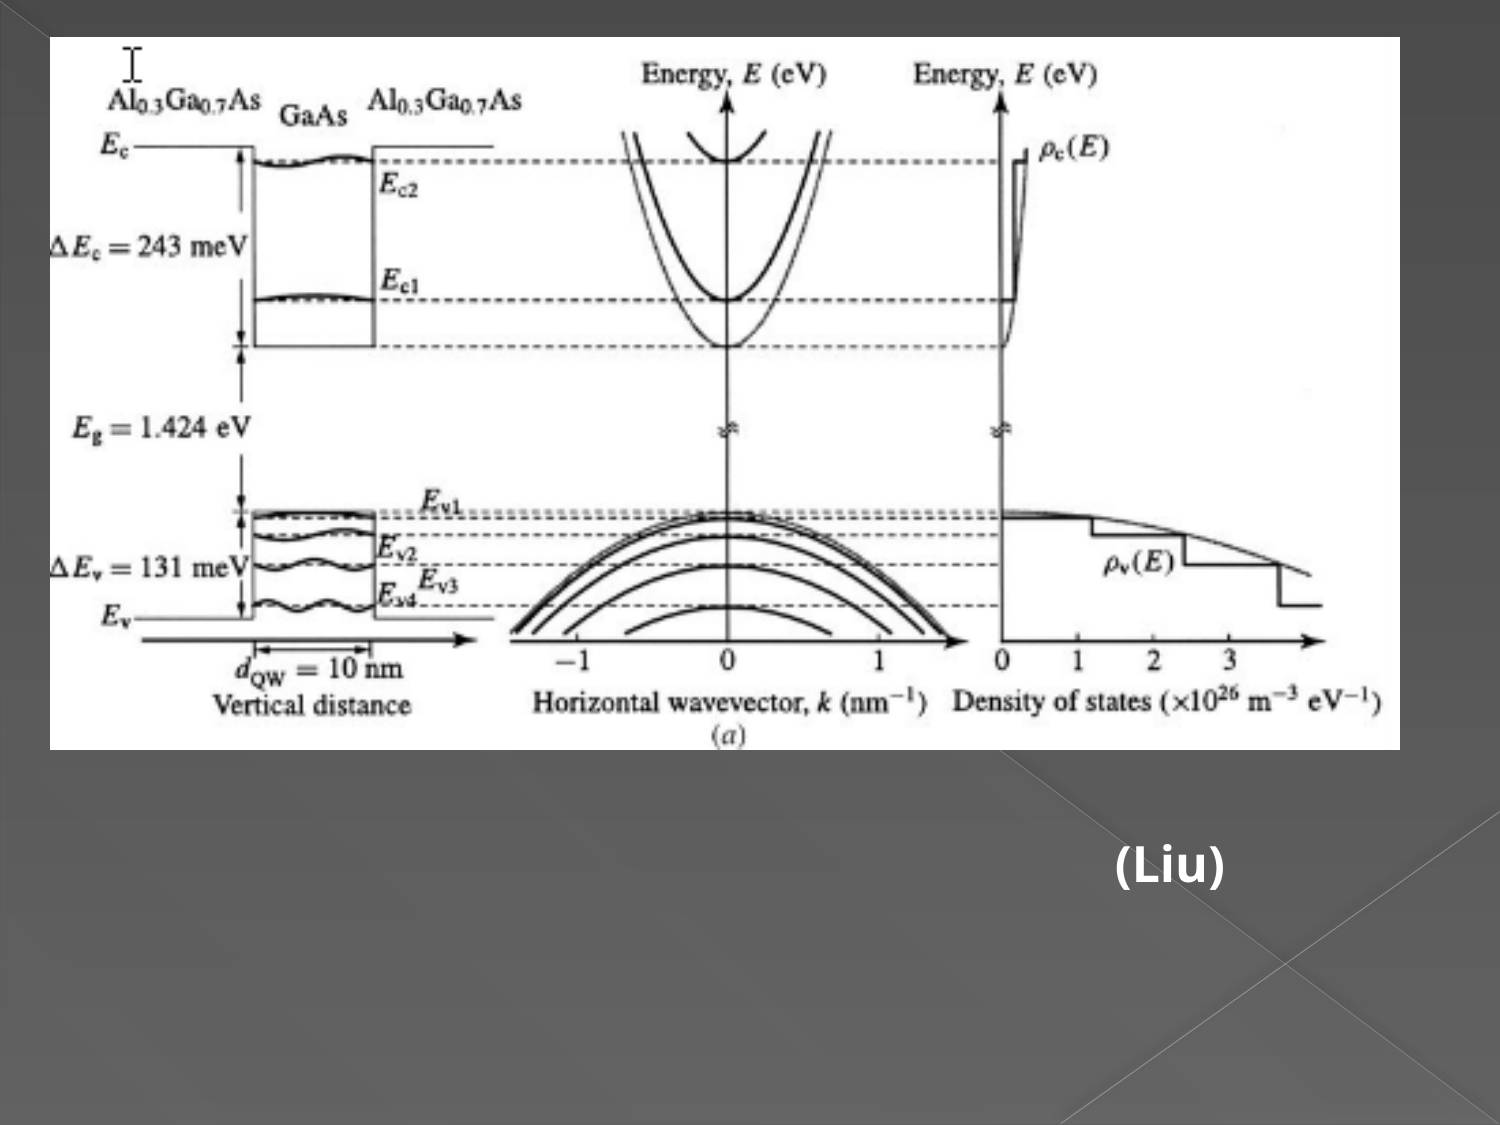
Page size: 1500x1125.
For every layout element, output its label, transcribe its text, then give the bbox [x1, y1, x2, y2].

text_box (Liu) [1099, 824, 1338, 900]
picture [49, 37, 1401, 750]
